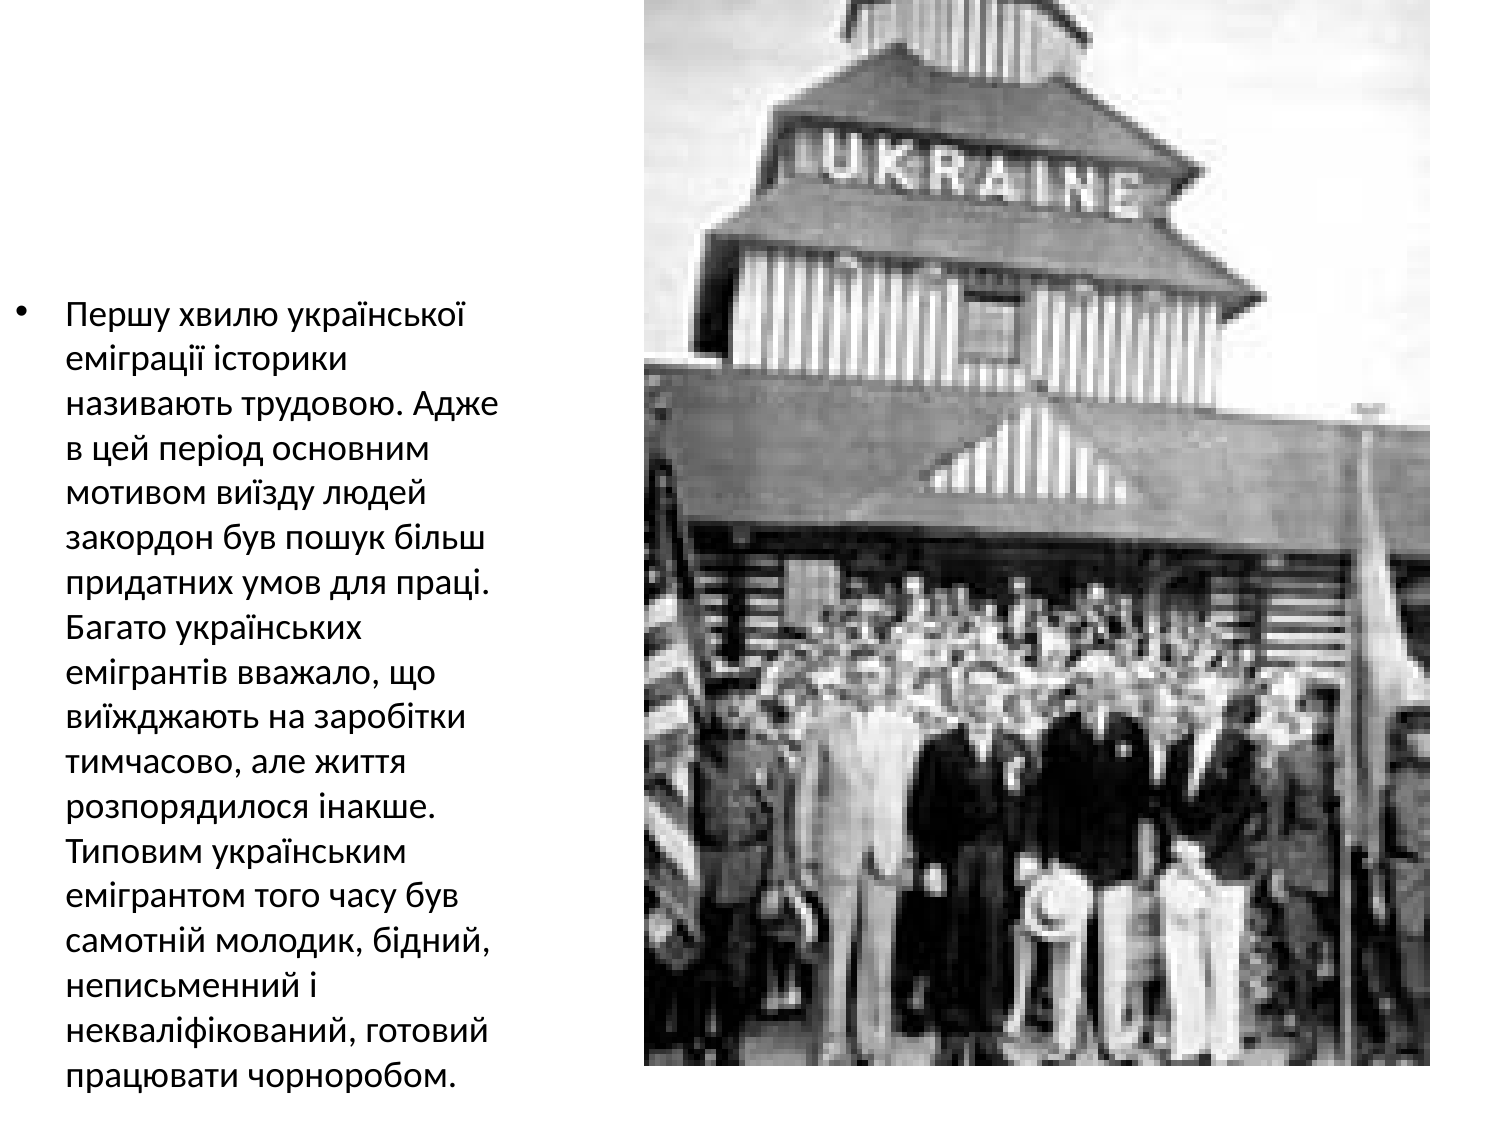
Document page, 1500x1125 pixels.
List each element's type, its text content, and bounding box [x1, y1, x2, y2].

picture [644, 0, 1430, 1066]
list Першу хвилю української еміграції історики називають трудовою. Адже в цей період основним мотивом виїзду людей закордон був пошук більш придатних умов для праці. Багато українських емігрантів вважало, що виїжджають на заробітки тимчасово, але життя розпорядилося інакше. Типовим українським емігрантом того часу був самотній молодик, бідний, неписьменний і некваліфікований, готовий працювати чорноробом. [0, 281, 539, 1125]
